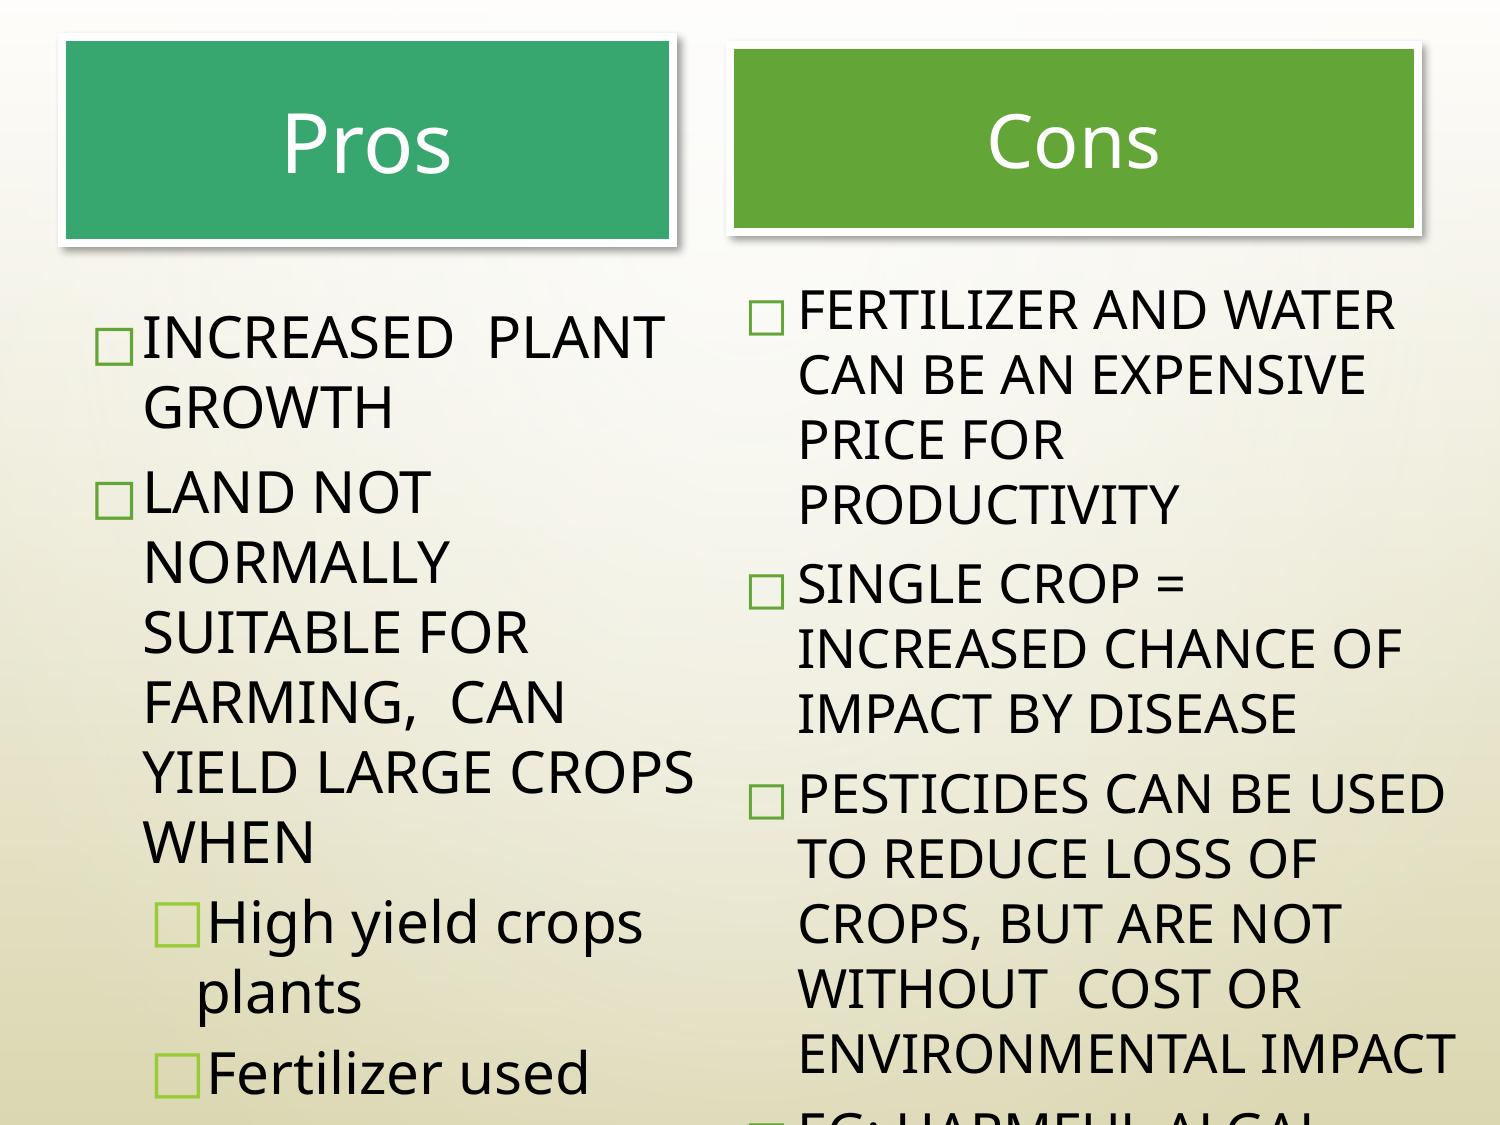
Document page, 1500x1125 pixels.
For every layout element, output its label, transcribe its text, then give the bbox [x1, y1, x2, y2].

list “any alteration to the environment producing a condition that is harmful to living things” [0, 0, 1500, 246]
list Pros [62, 36, 673, 243]
list Fertilizer and water can be an expensive price for productivity Single crop = increased chance of impact by disease Pesticides can be used to reduce loss of crops, but are not without cost or environmental impact Eg: Harmful Algal Blooms [729, 267, 1475, 1099]
list Cons [729, 45, 1418, 232]
list Increased plant growth Land not normally suitable for farming, can yield large crops when High yield crops plants Fertilizer used Properly watered [75, 293, 729, 1005]
